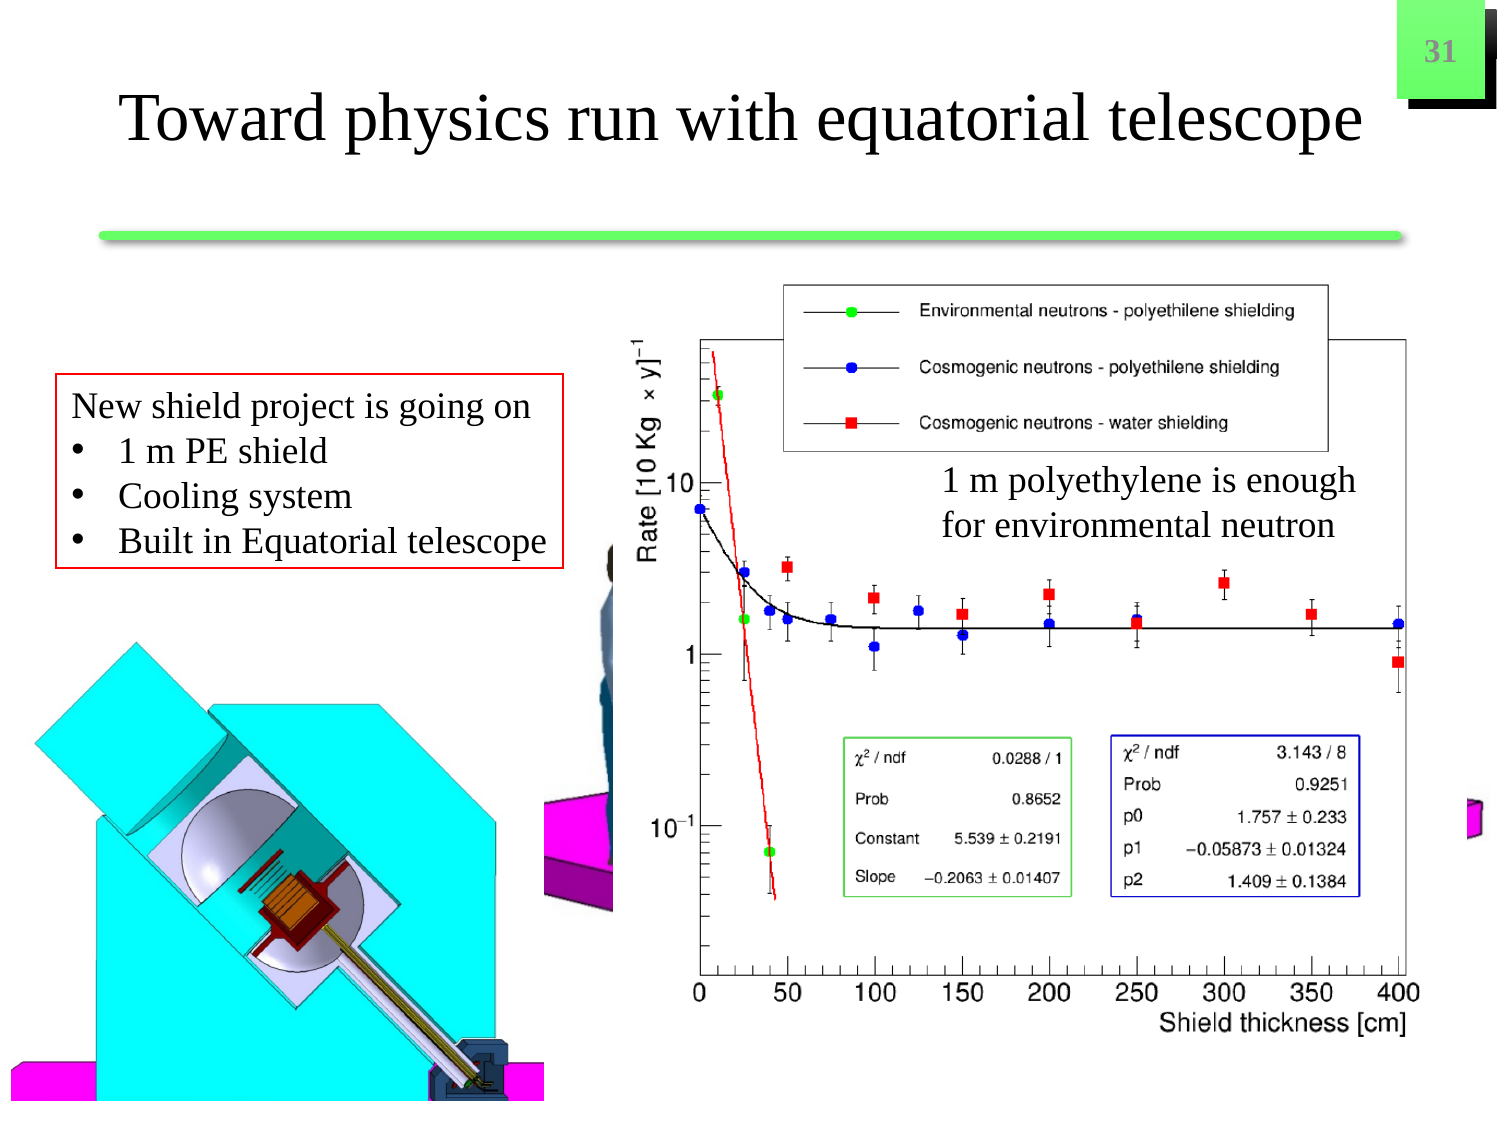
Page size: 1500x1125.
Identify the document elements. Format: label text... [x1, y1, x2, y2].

title Toward physics run with equatorial telescope [103, 9, 1397, 228]
picture [11, 260, 1500, 1101]
text_box New shield project is going on 1 m PE shield Cooling system Built in Equatorial telescope [55, 373, 402, 569]
slide_number 31 [1403, 19, 1478, 80]
